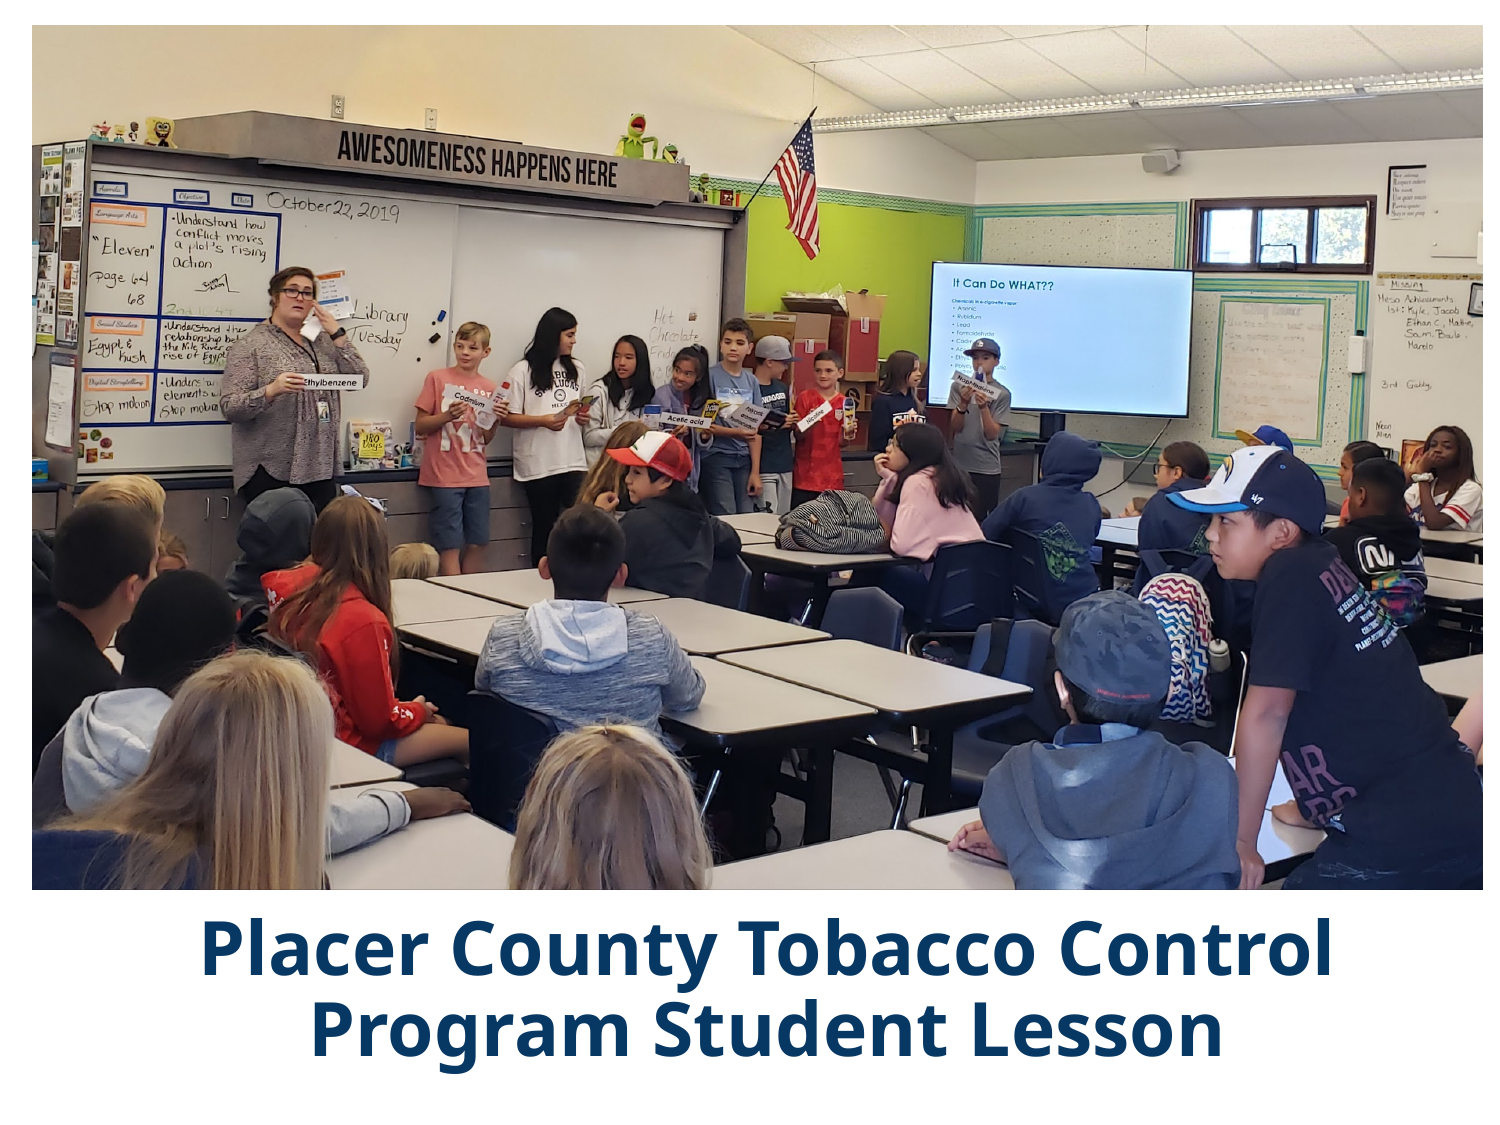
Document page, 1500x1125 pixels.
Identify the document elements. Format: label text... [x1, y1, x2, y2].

list Placer County Tobacco Control Program Student Lesson [51, 925, 1465, 1058]
picture [32, 25, 1484, 890]
